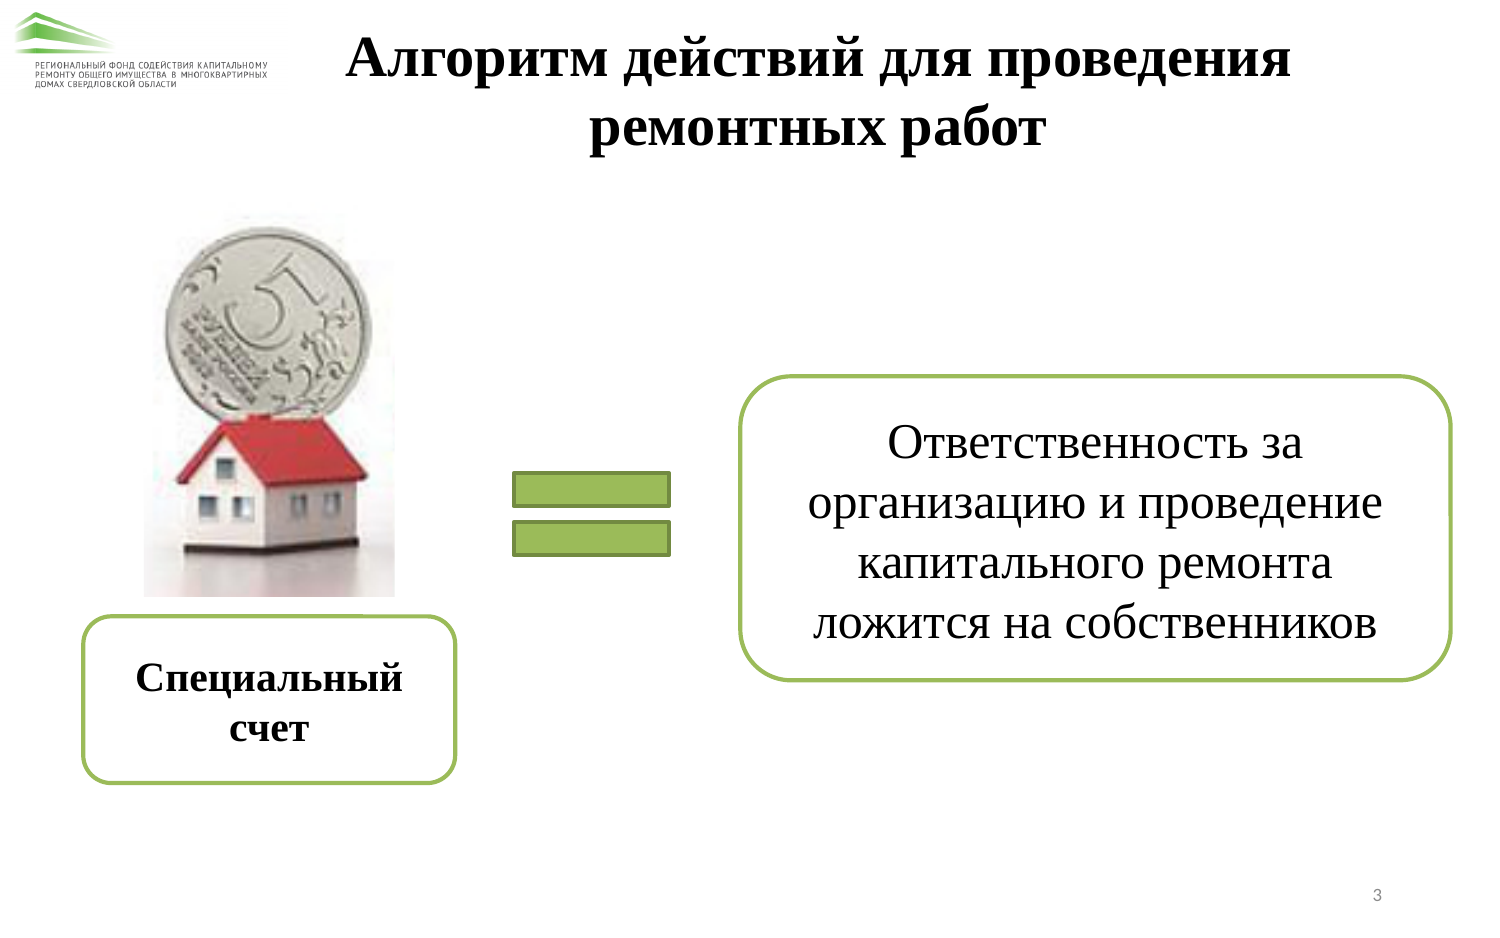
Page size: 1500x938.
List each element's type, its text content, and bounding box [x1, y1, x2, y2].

text_box 3 [1059, 868, 1397, 919]
text_box Специальный счет [81, 614, 458, 786]
text_box Ответственность за организацию и проведение капитального ремонта ложится на собственников [738, 374, 1453, 683]
picture [0, 1, 288, 97]
text_box [512, 471, 671, 508]
picture [143, 191, 395, 604]
text_box [512, 520, 671, 557]
text_box Алгоритм действий для проведения ремонтных работ [696, 10, 956, 95]
